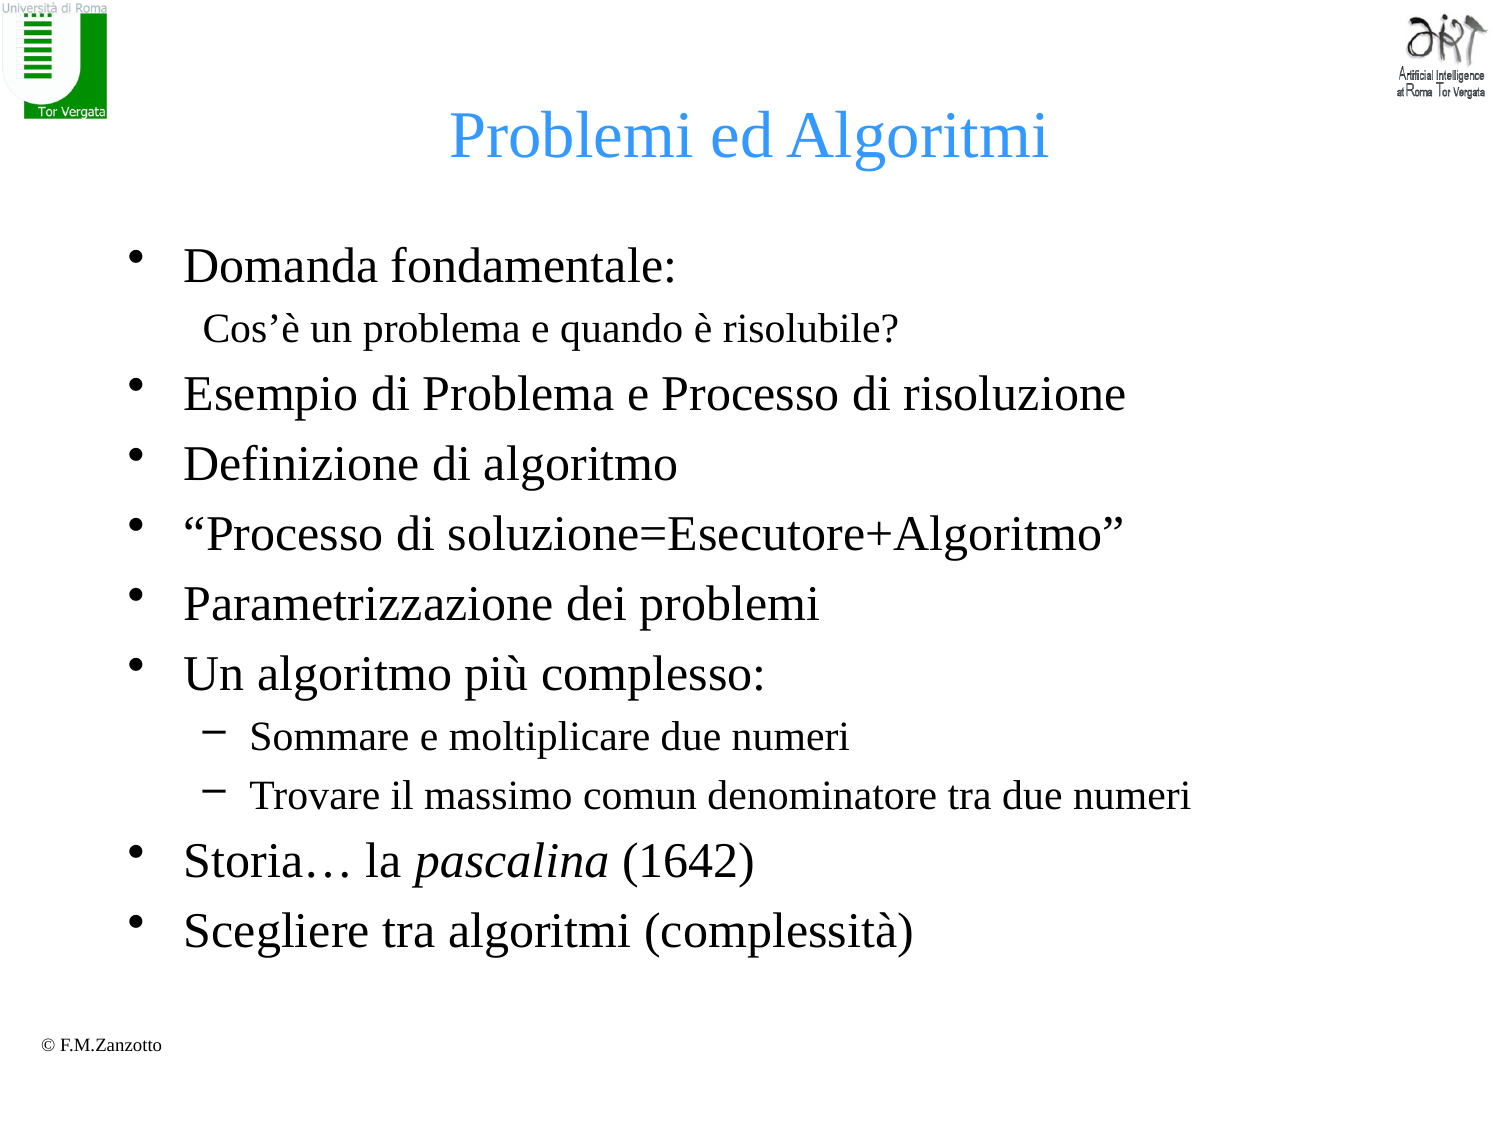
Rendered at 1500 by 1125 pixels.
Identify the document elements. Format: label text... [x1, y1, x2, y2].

list Domanda fondamentale: Cos’è un problema e quando è risolubile? Esempio di Problema e Processo di risoluzione Definizione di algoritmo “Processo di soluzione=Esecutore+Algoritmo” Parametrizzazione dei problemi Un algoritmo più complesso: Sommare e moltiplicare due numeri Trovare il massimo comun denominatore tra due numeri Storia… la pascalina (1642) Scegliere tra algoritmi (complessità) [112, 224, 1388, 1001]
picture [1, 1, 107, 119]
title Problemi ed Algoritmi [112, 74, 1388, 188]
picture [1387, 8, 1495, 101]
